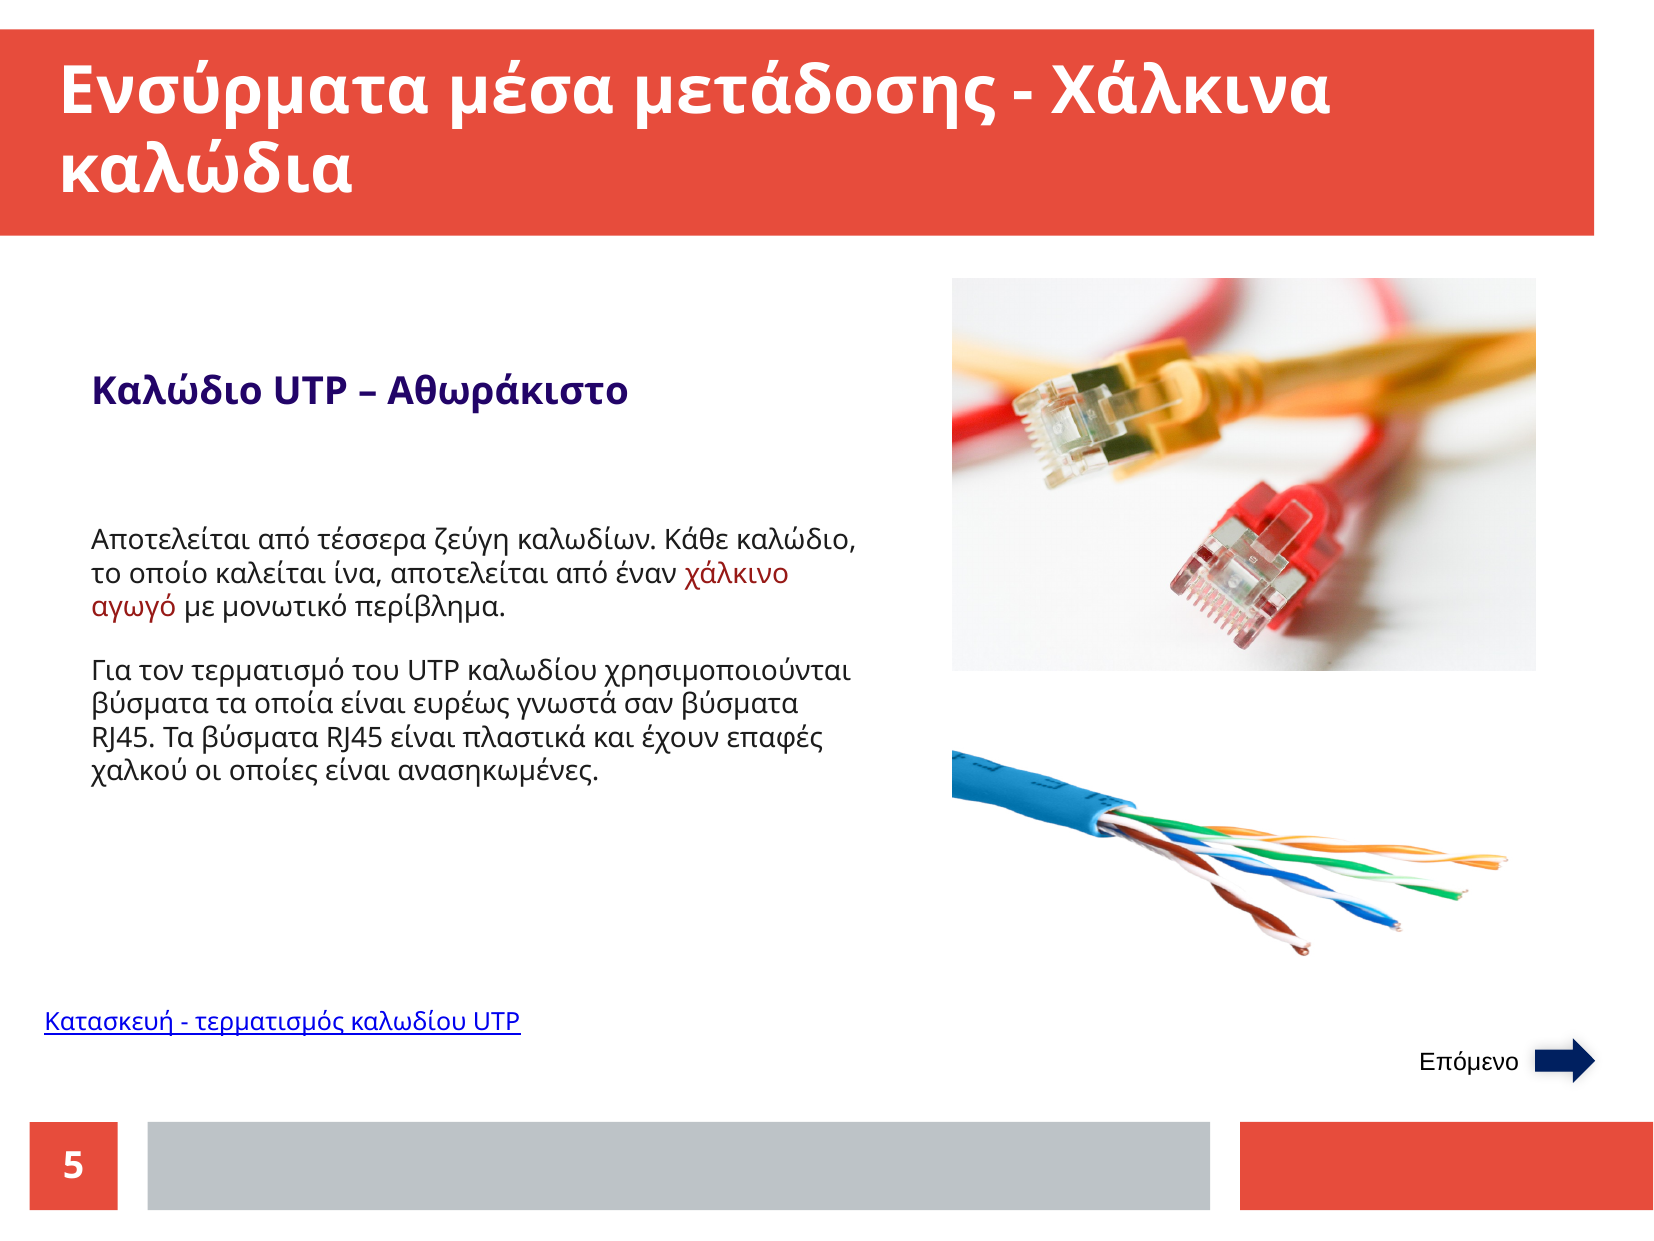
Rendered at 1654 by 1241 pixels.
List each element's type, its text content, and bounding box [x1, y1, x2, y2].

picture [952, 278, 1536, 1028]
title Ενσύρματα μέσα μετάδοσης - Χάλκινα καλώδια [59, 59, 1595, 207]
list Καλώδιο UTP – Αθωράκιστο Αποτελείται από τέσσερα ζεύγη καλωδίων. Κάθε καλώδιο, το οποίο καλείται ίνα, αποτελείται από έναν χάλκινο αγωγό με μονωτικό περίβλημα. Για τον τερματισμό του UTP καλωδίου χρησιμοποιούνται βύσματα τα οποία είναι ευρέως γνωστά σαν βύσματα RJ45. Τα βύσματα RJ45 είναι πλαστικά και έχουν επαφές χαλκού οι οποίες είναι ανασηκωμένες. [59, 366, 862, 886]
text_box Κατασκευή - τερματισμός καλωδίου UTP [29, 998, 539, 1061]
slide_number 5 [24, 1116, 124, 1216]
text_box [1565, 1038, 1596, 1083]
text_box Επόμενο [1404, 1037, 1565, 1083]
